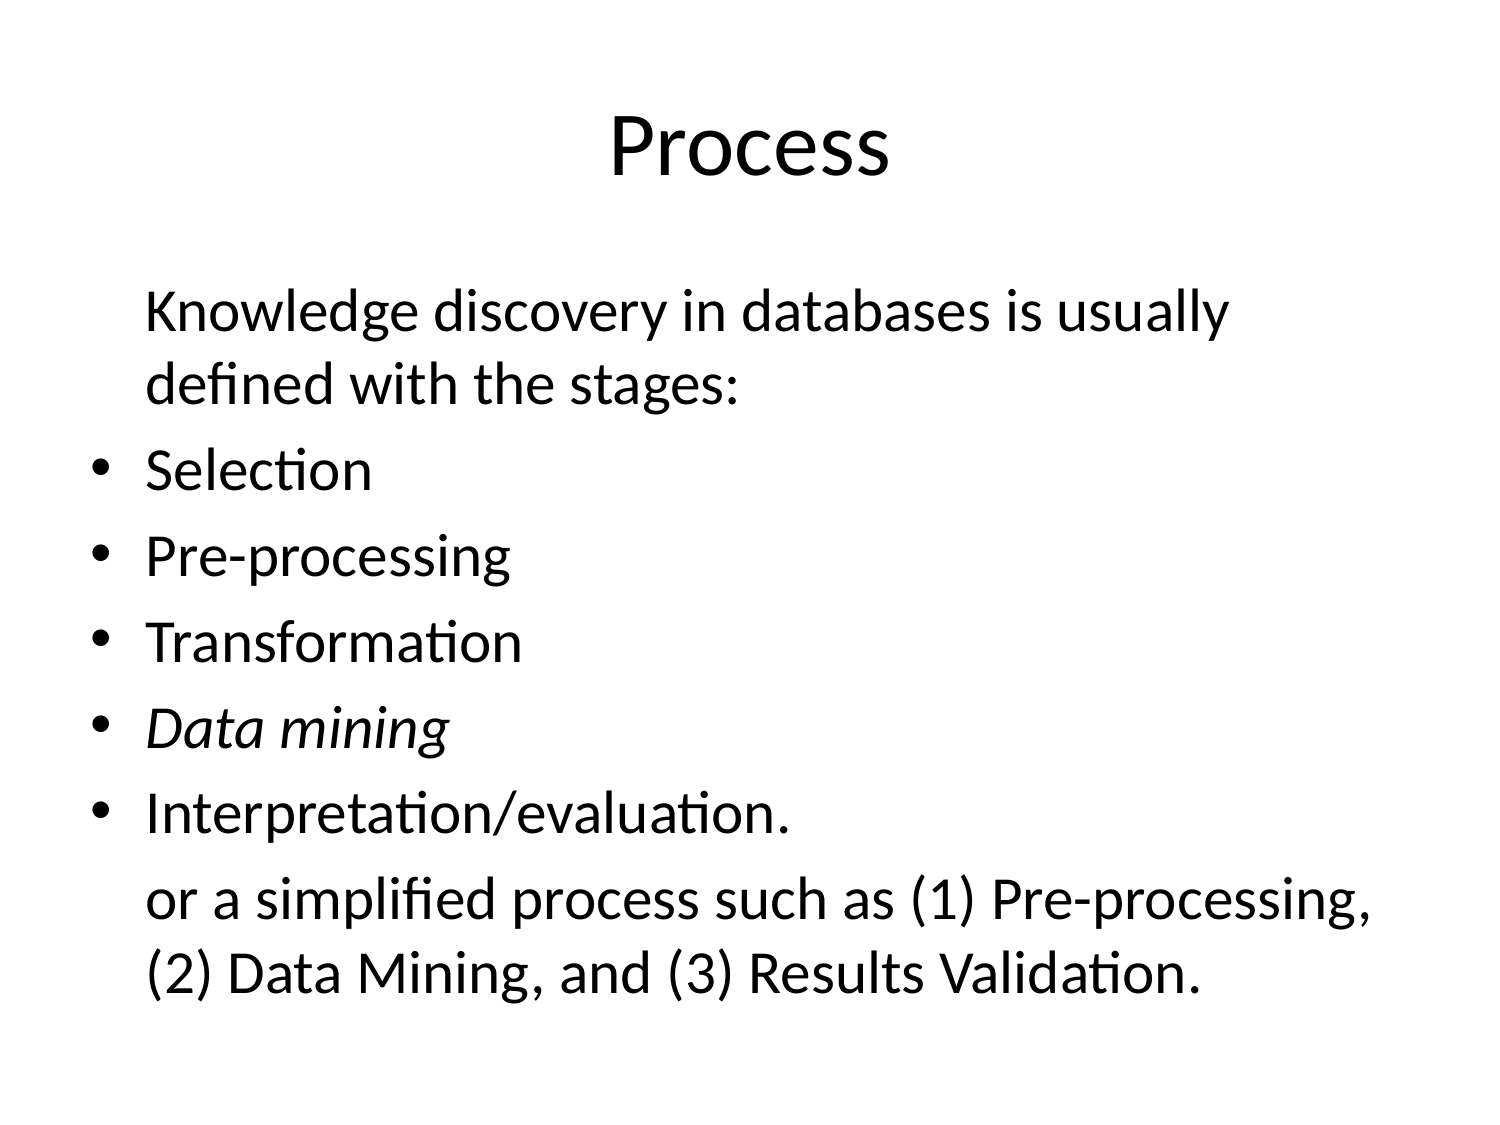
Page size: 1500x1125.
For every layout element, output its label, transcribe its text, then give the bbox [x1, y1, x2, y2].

title Process [75, 45, 1425, 233]
list Knowledge discovery in databases is usually defined with the stages: Selection Pre-processing Transformation Data mining Interpretation/evaluation. or a simplified process such as (1) Pre-processing, (2) Data Mining, and (3) Results Validation. [75, 262, 1425, 1079]
